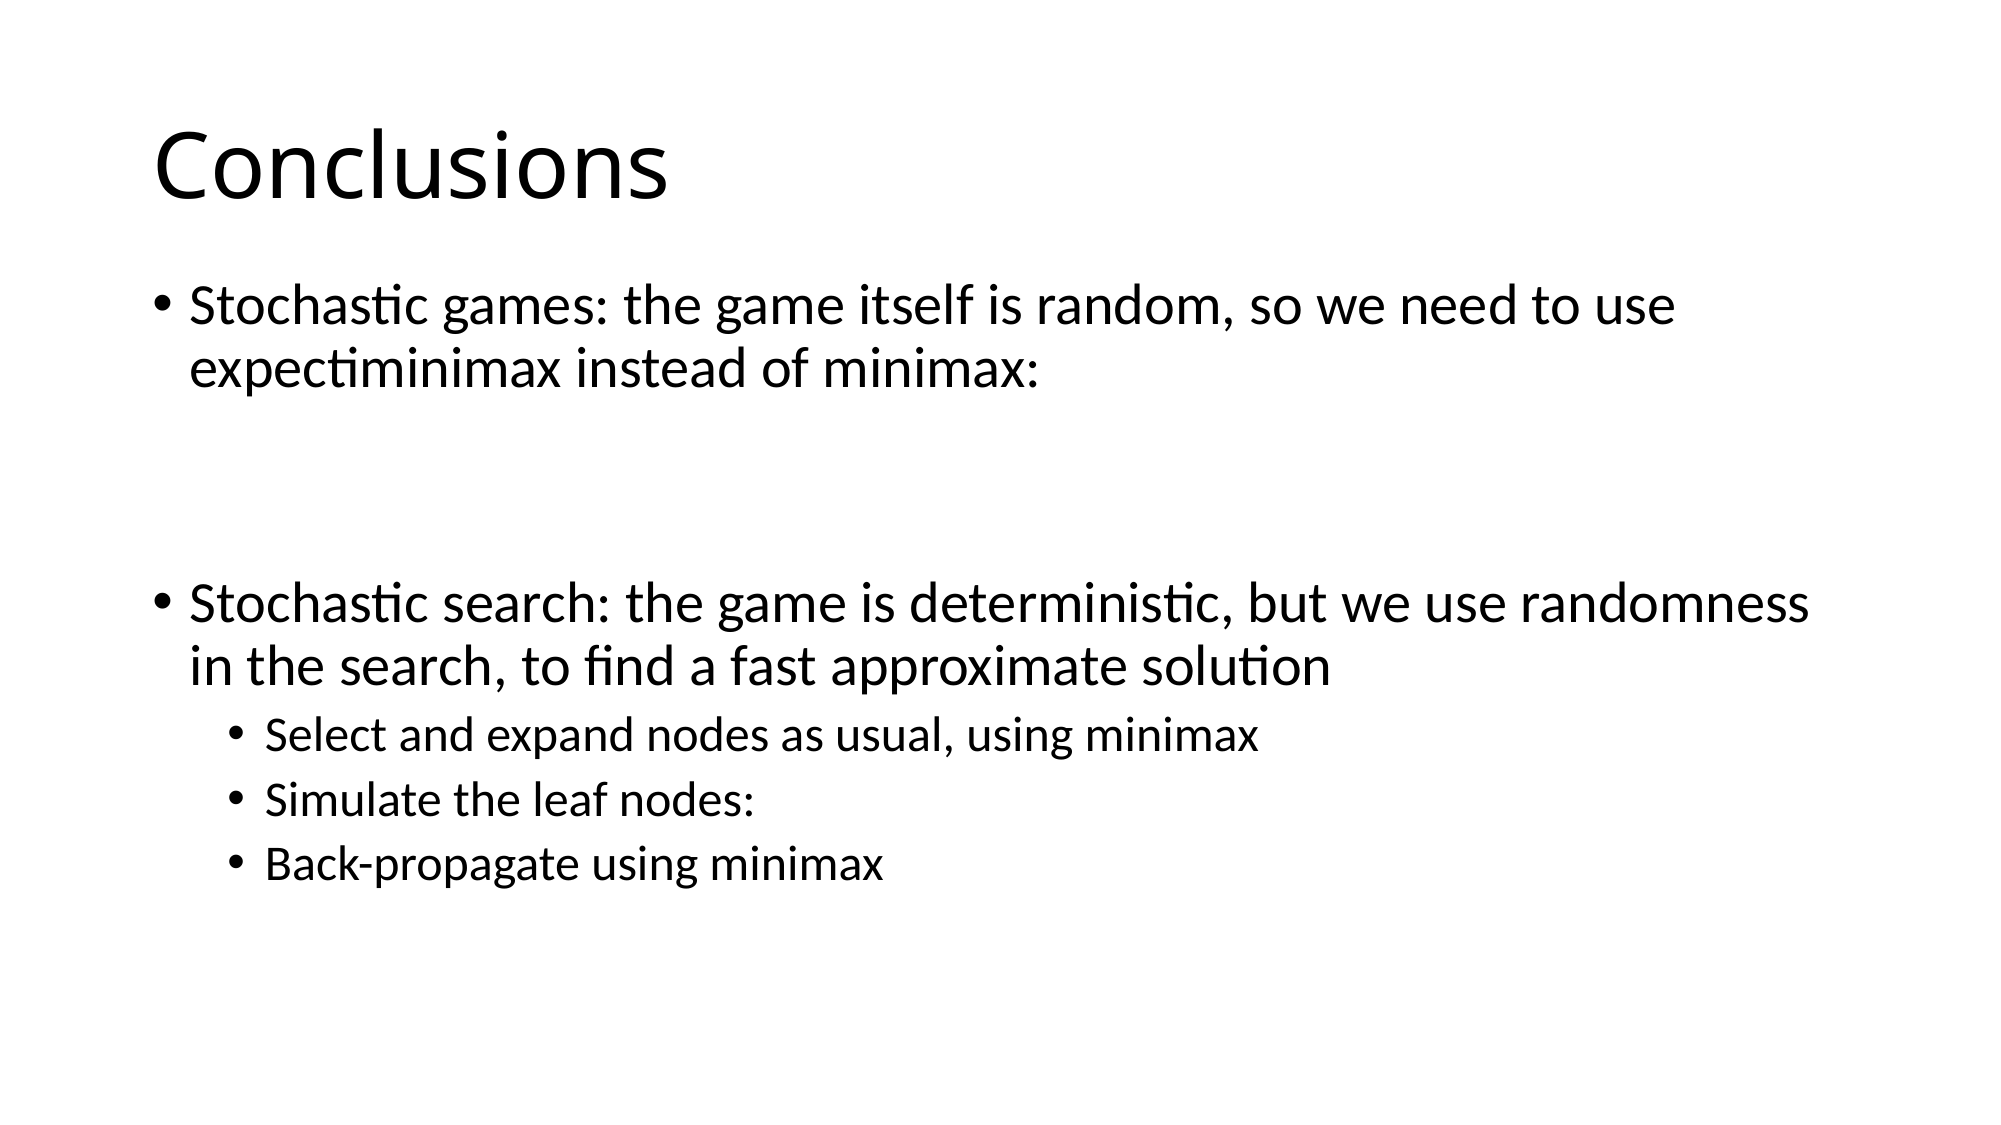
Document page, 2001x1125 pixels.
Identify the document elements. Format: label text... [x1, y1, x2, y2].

title Conclusions [137, 59, 1863, 278]
